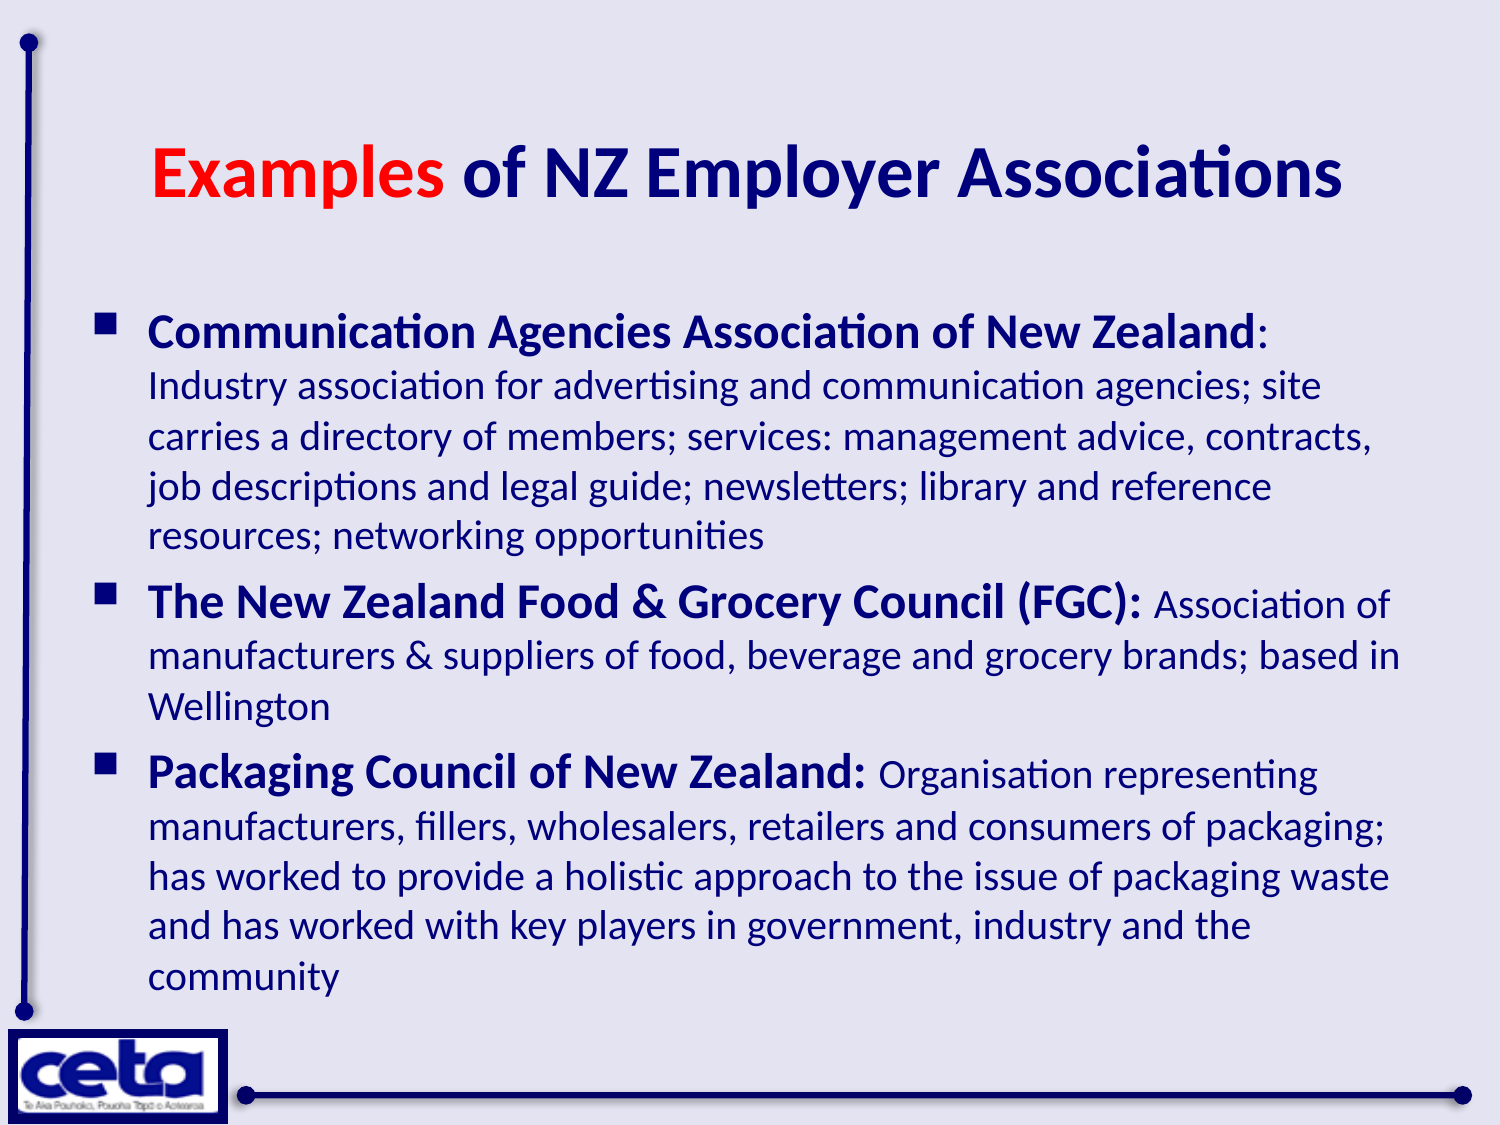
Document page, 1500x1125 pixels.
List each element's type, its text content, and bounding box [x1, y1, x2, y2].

list Communication Agencies Association of New Zealand: Industry association for advertising and communication agencies; site carries a directory of members; services: management advice, contracts, job descriptions and legal guide; newsletters; library and reference resources; networking opportunities The New Zealand Food & Grocery Council (FGC): Association of manufacturers & suppliers of food, beverage and grocery brands; based in Wellington Packaging Council of New Zealand: Organisation representing manufacturers, fillers, wholesalers, retailers and consumers of packaging; has worked to provide a holistic approach to the issue of packaging waste and has worked with key players in government, industry and the community [76, 290, 1427, 1059]
title Examples of NZ Employer Associations [17, 54, 1479, 280]
picture [18, 1038, 218, 1114]
